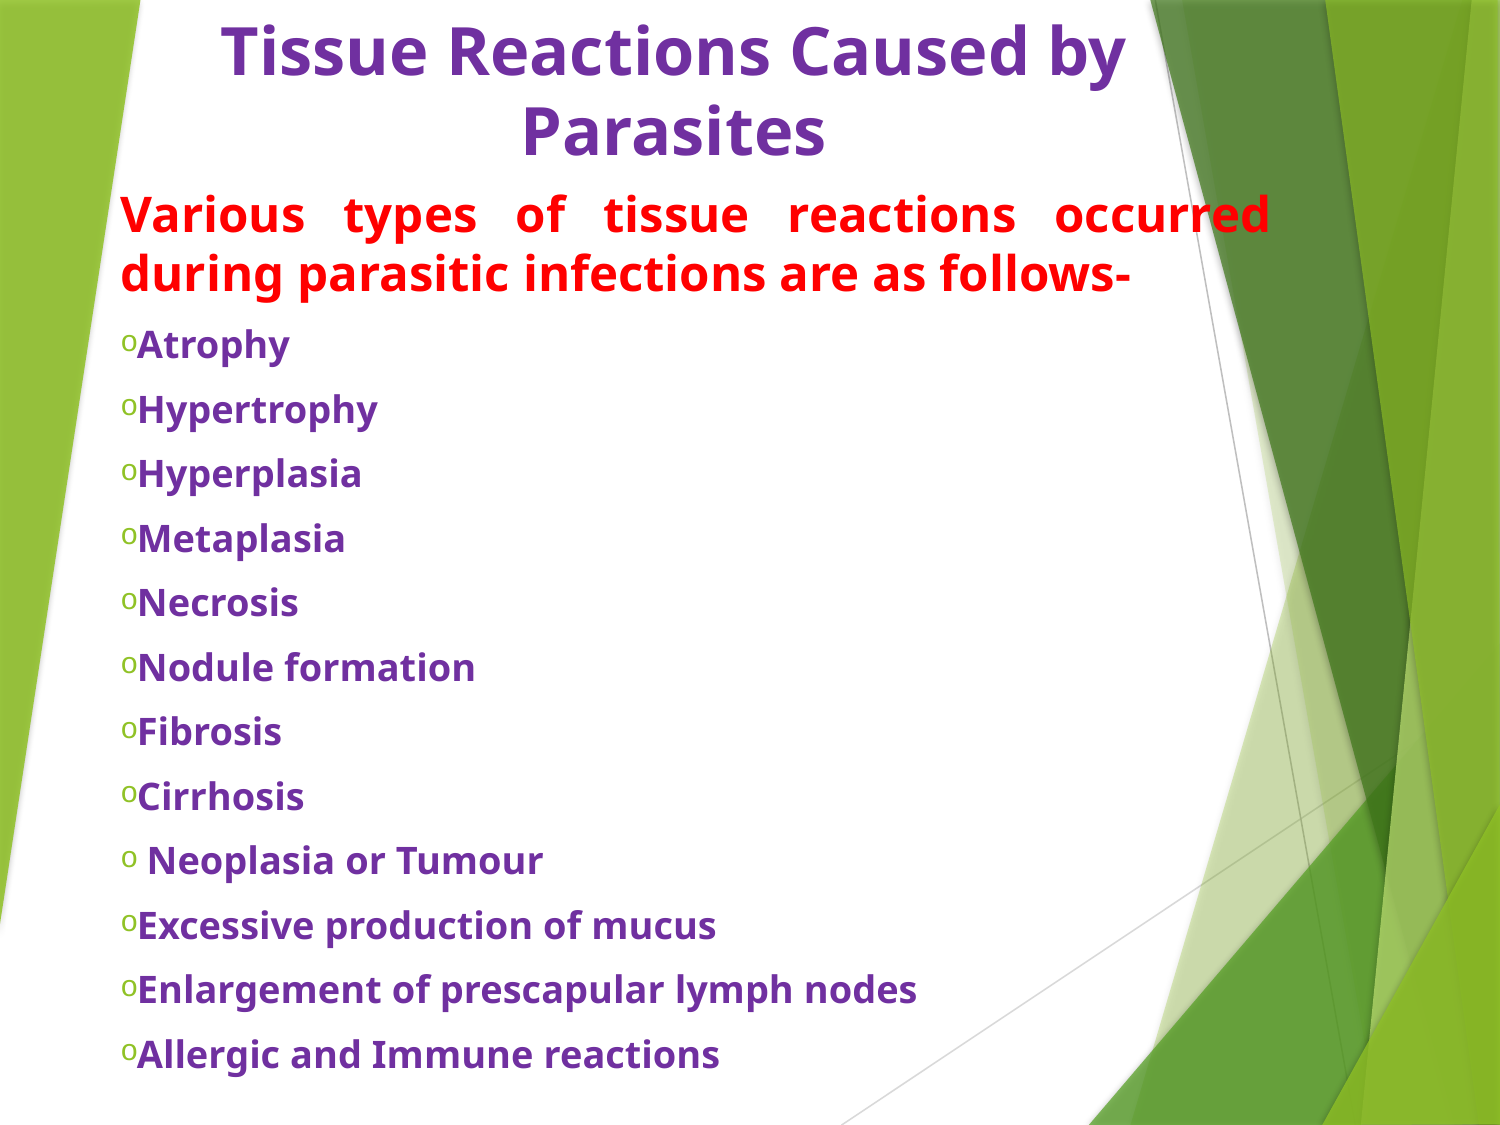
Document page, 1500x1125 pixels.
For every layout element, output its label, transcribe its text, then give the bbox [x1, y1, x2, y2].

text_box Tissue Reactions Caused by Parasites [105, 1, 1243, 176]
subtitle Various types of tissue reactions occurred during parasitic infections are as follows- Atrophy Hypertrophy Hyperplasia Metaplasia Necrosis Nodule formation Fibrosis Cirrhosis Neoplasia or Tumour Excessive production of mucus Enlargement of prescapular lymph nodes Allergic and Immune reactions [105, 175, 1287, 1090]
